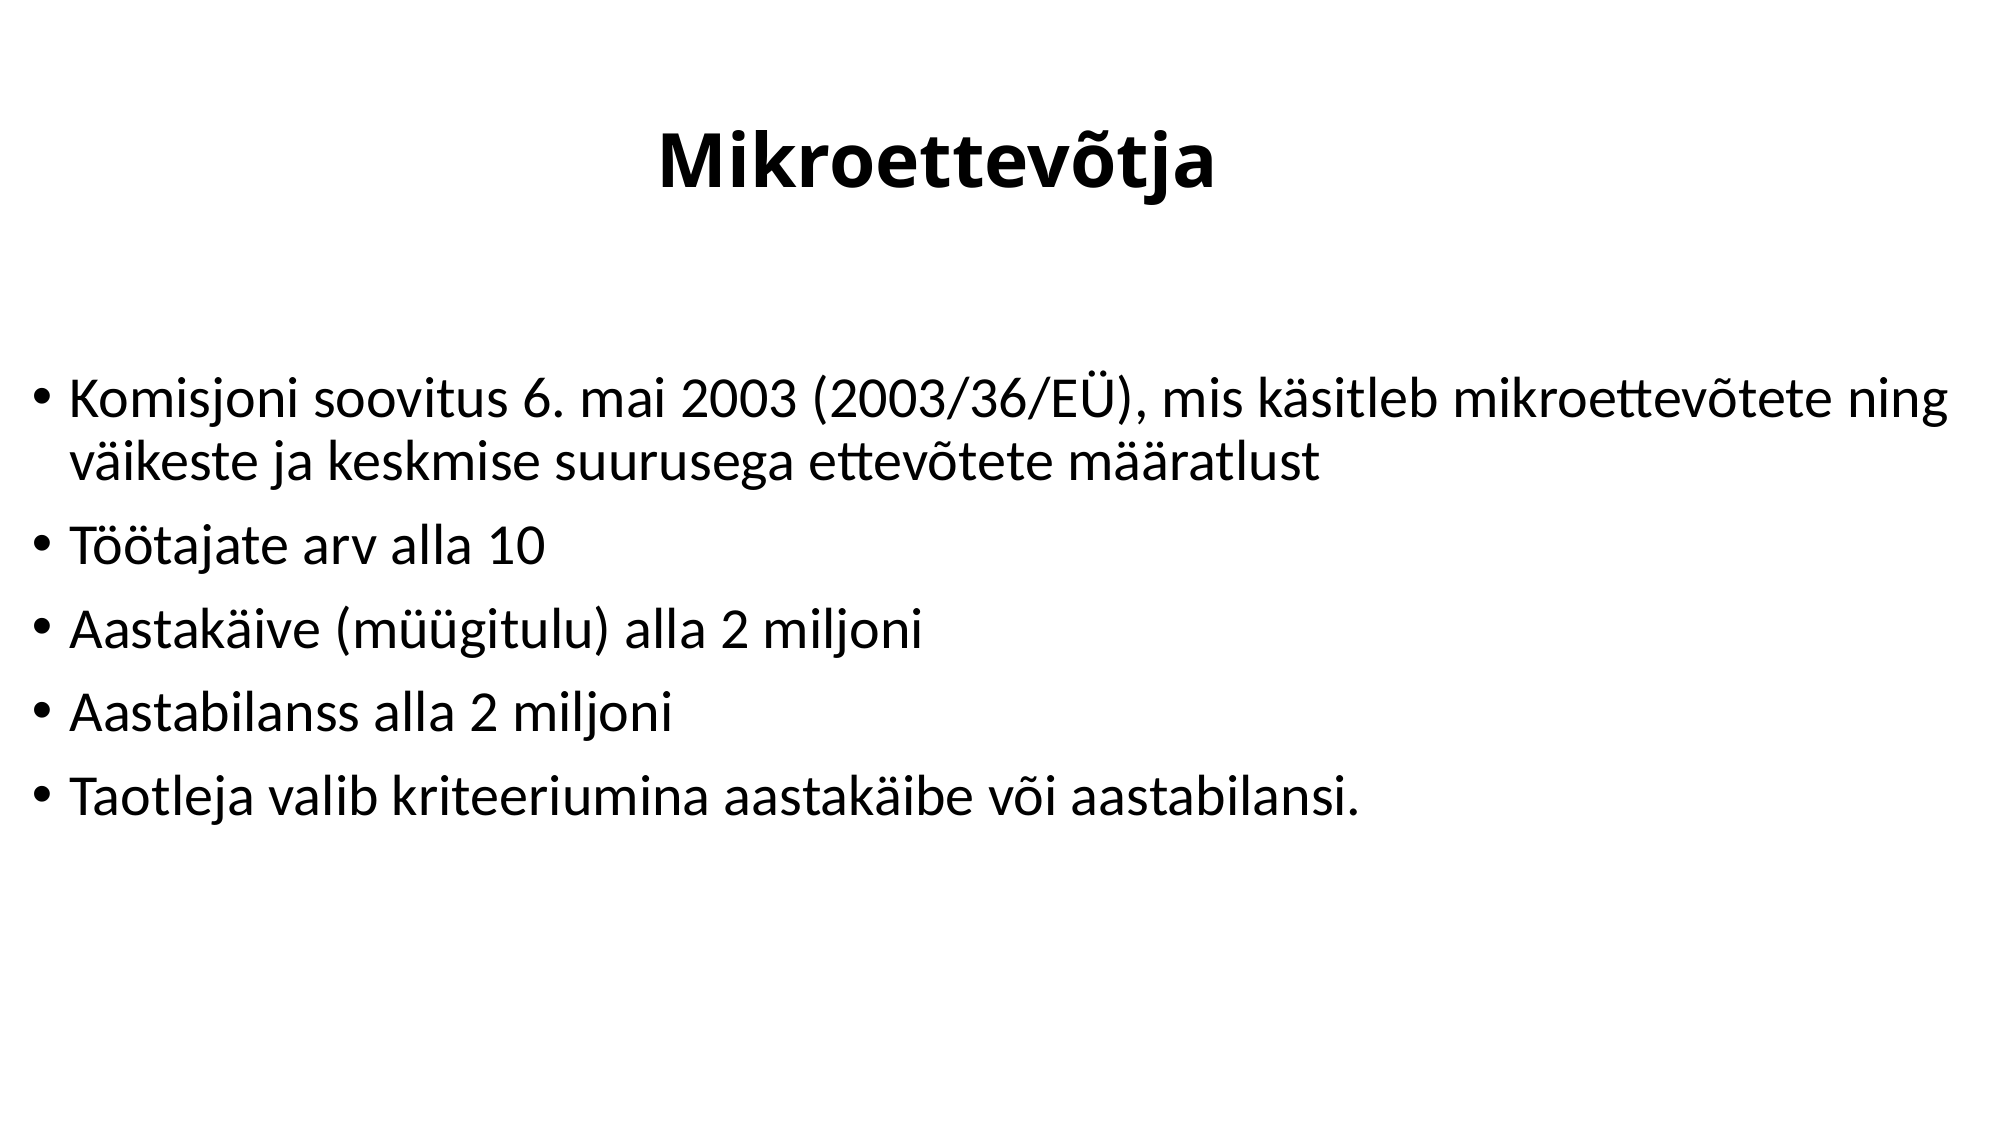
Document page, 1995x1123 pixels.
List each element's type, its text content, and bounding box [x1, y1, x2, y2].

list Komisjoni soovitus 6. mai 2003 (2003/36/EÜ), mis käsitleb mikroettevõtete ning väikeste ja keskmise suurusega ettevõtete määratlust Töötajate arv alla 10 Aastakäive (müügitulu) alla 2 miljoni Aastabilanss alla 2 miljoni Taotleja valib kriteeriumina aastakäibe või aastabilansi. [16, 360, 1978, 1123]
title Mikroettevõtja [16, 59, 1858, 267]
